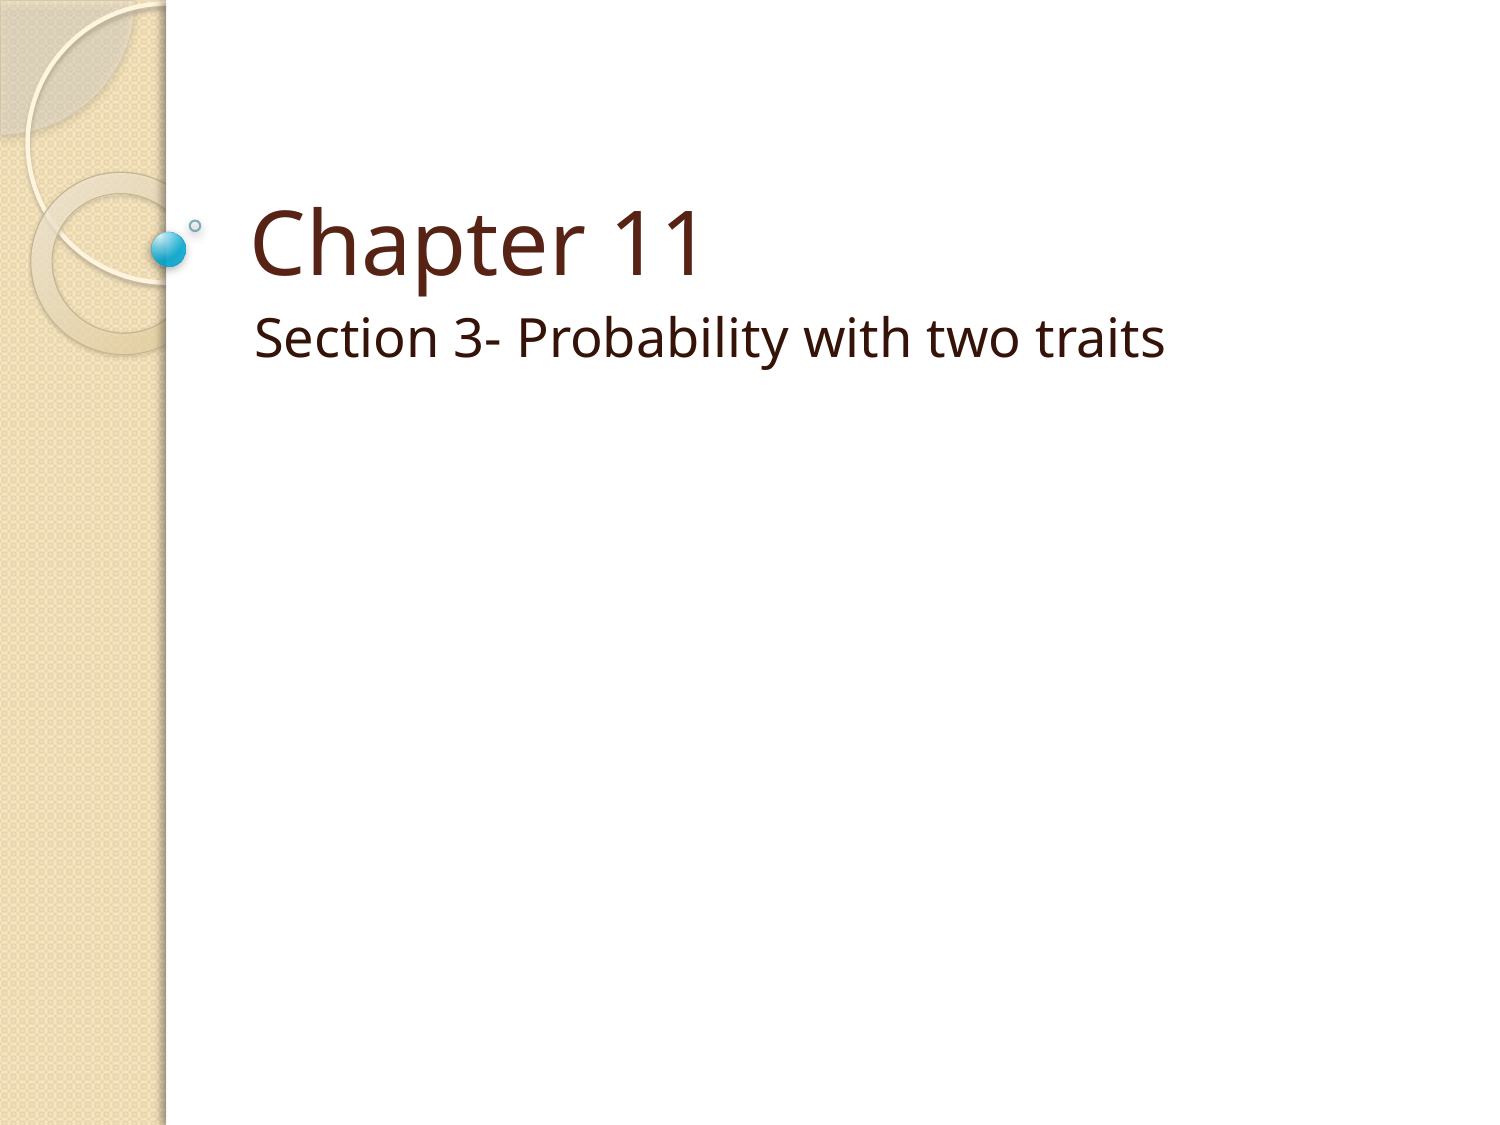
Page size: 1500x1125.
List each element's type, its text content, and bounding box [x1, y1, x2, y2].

title Chapter 11 [234, 59, 1450, 301]
subtitle Section 3- Probability with two traits [234, 303, 1450, 591]
